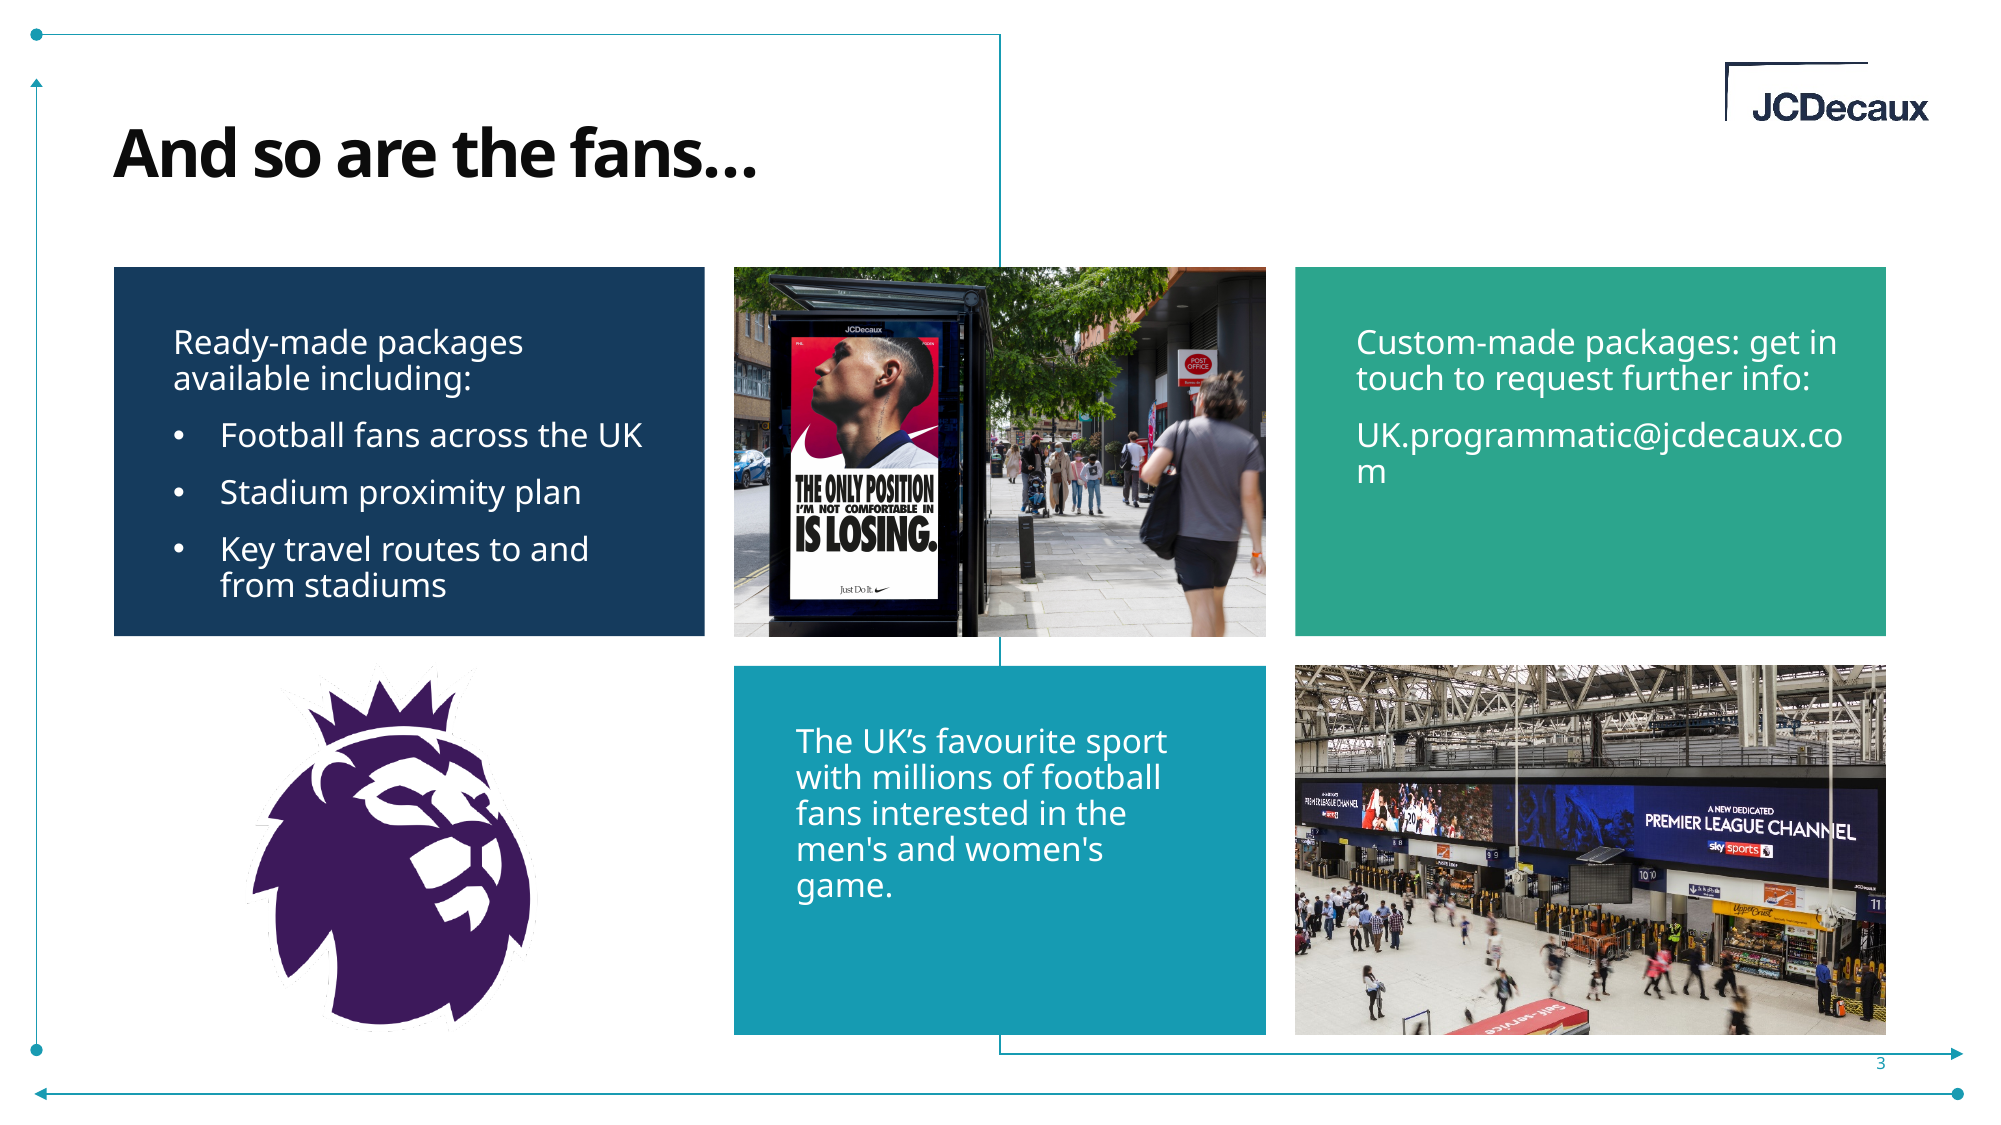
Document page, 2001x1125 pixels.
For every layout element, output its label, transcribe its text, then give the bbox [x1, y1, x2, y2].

slide_number 3 [1767, 1035, 1886, 1094]
list Ready-made packages available including: Football fans across the UK Stadium proximity plan Key travel routes to and from stadiums [173, 326, 646, 592]
picture [1725, 62, 1929, 122]
title And so are the fans… [114, 119, 1886, 268]
list The UK’s favourite sport with millions of football fans interested in the men's and women's game. [795, 724, 1207, 976]
picture [1295, 665, 1886, 1035]
picture [110, 662, 702, 1032]
picture [734, 267, 1266, 637]
list Custom-made packages: get in touch to request further info: UK.programmatic@jcdecaux.com [1355, 326, 1845, 592]
